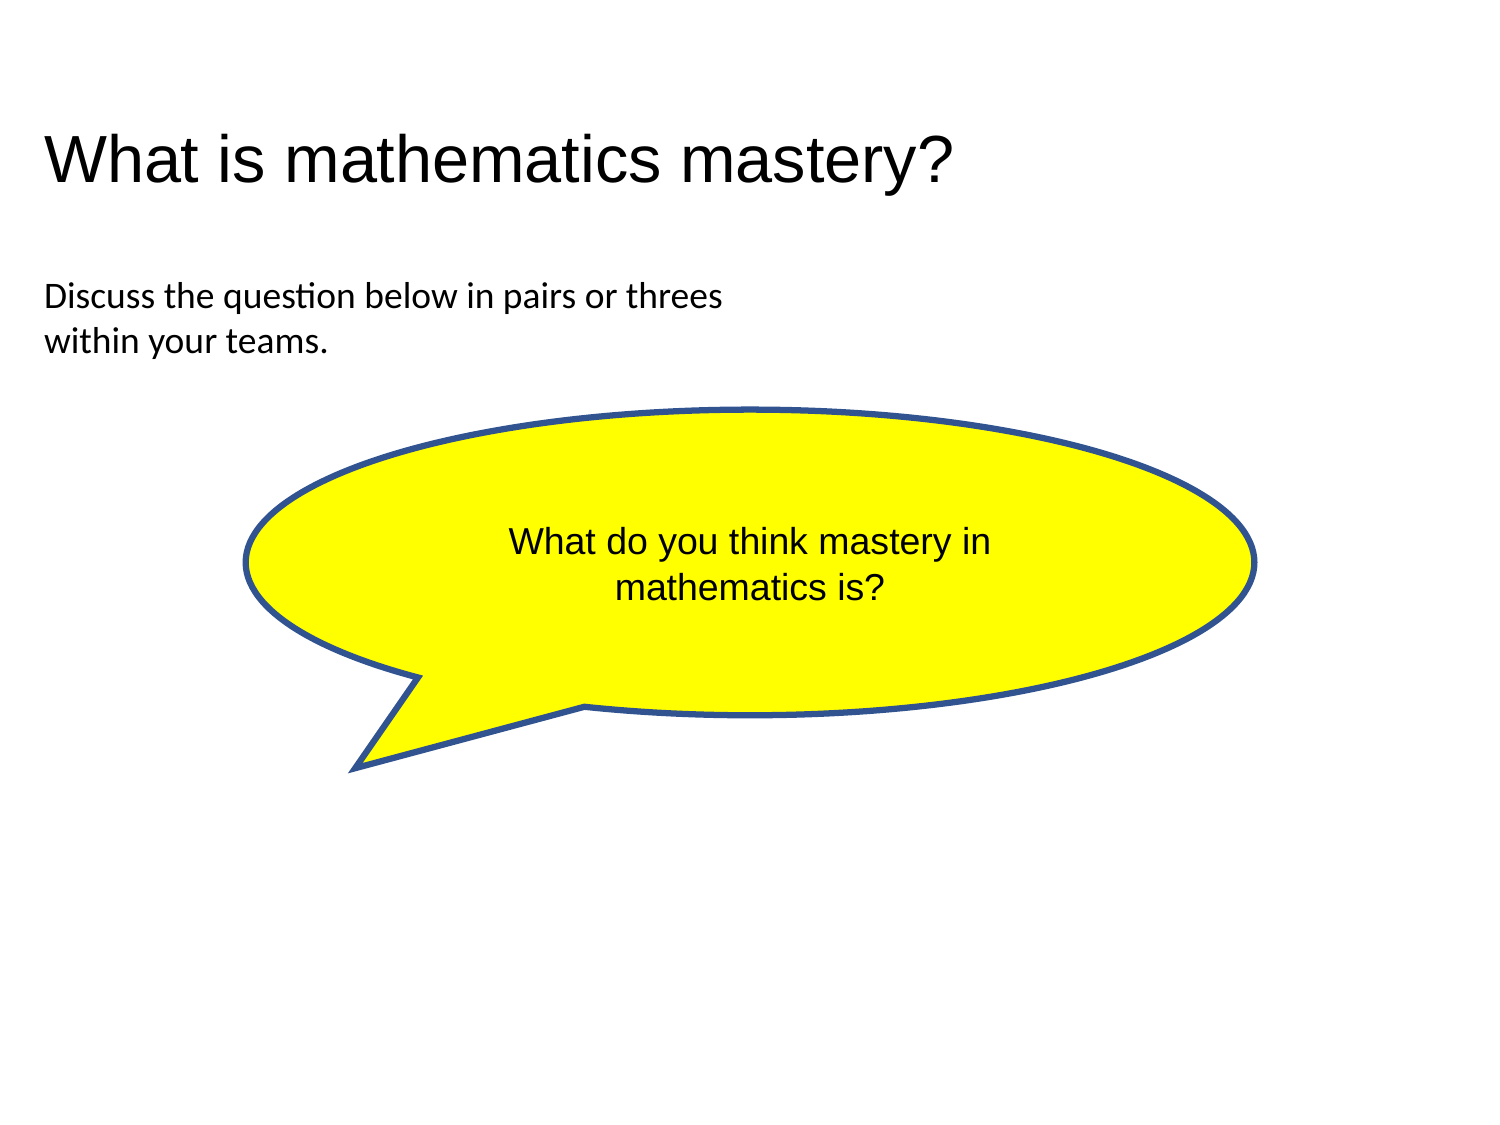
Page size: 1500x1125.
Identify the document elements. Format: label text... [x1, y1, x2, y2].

text_box Discuss the question below in pairs or threes within your teams. [29, 263, 818, 369]
text_box What is mathematics mastery? [29, 108, 1341, 204]
text_box What do you think mastery in mathematics is? [245, 409, 1255, 769]
